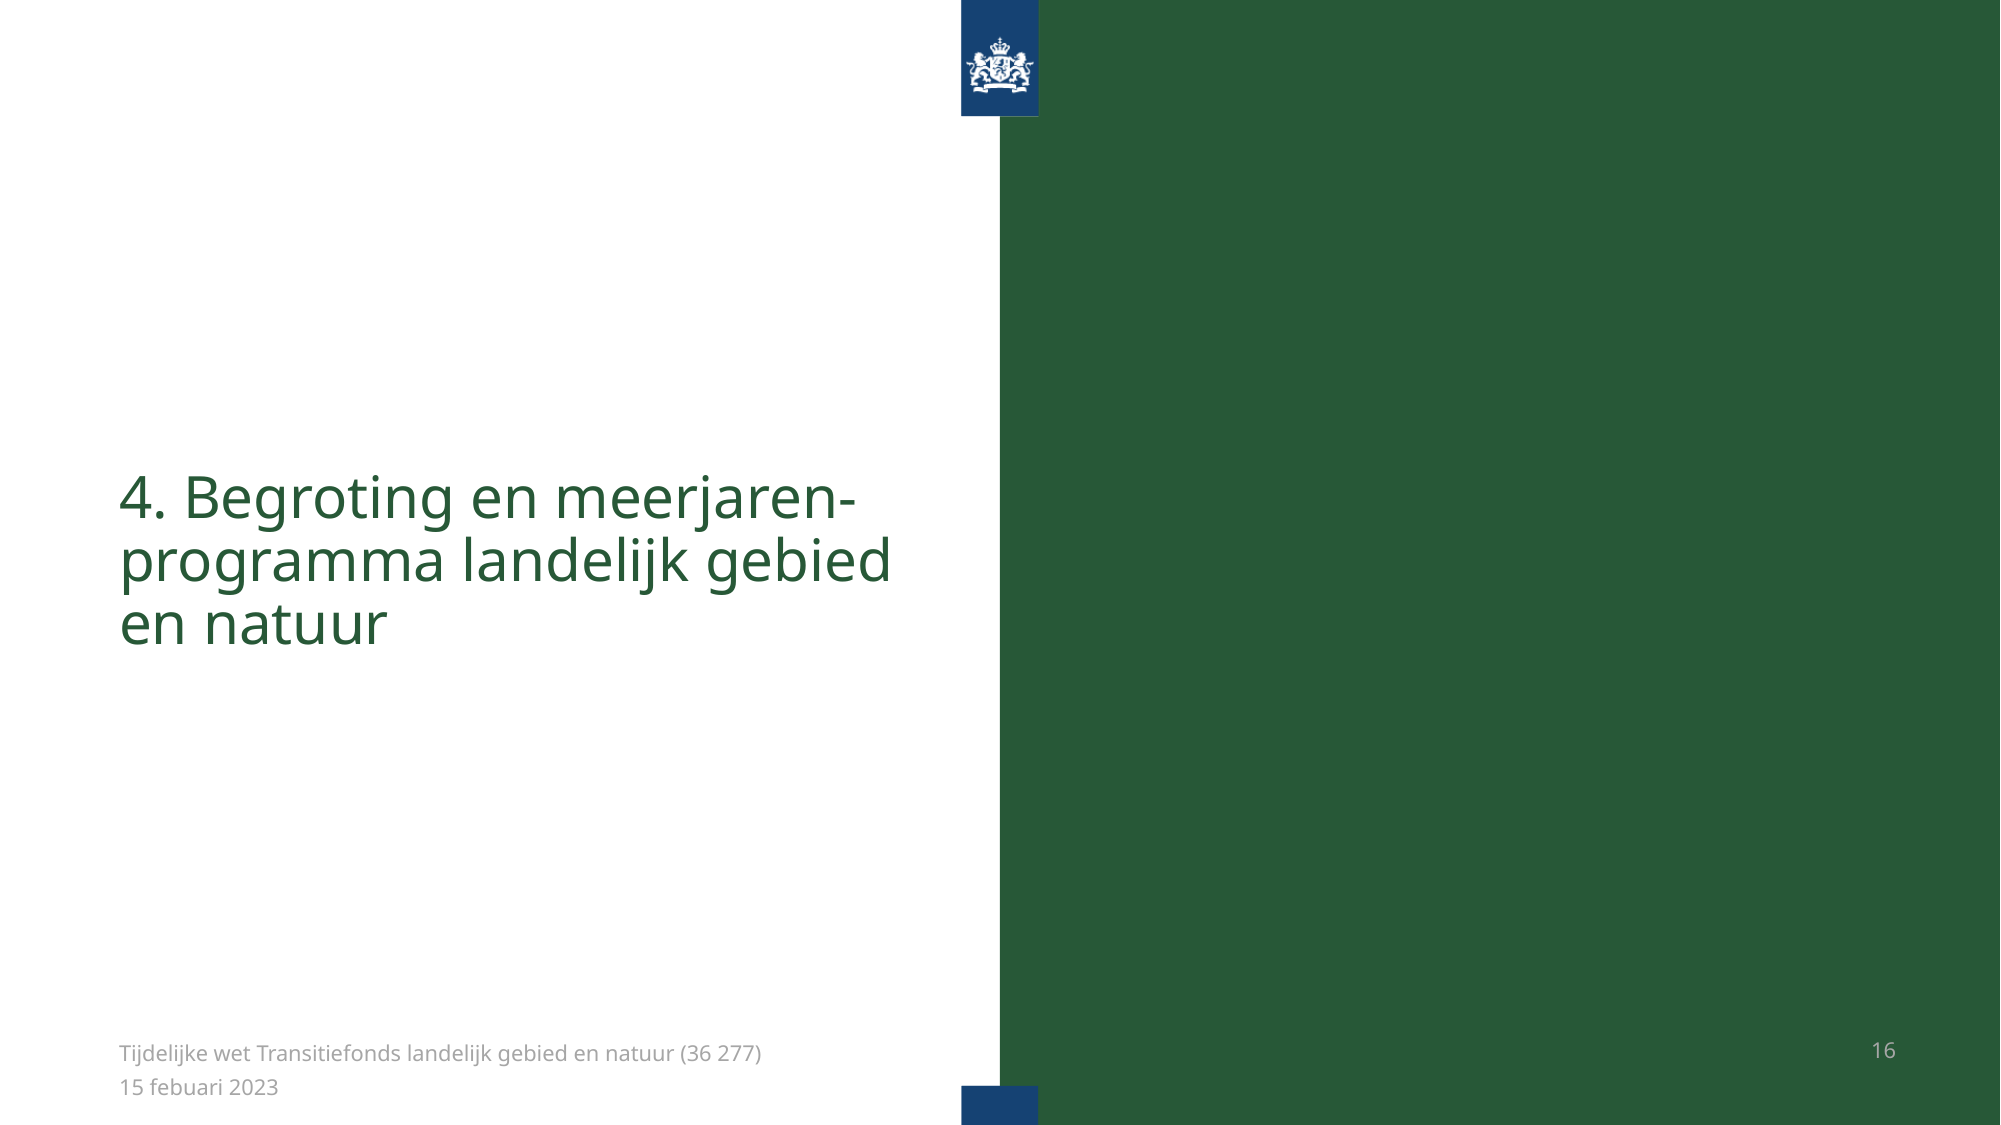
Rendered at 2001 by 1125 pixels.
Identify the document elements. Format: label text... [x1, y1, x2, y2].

footer Tijdelijke wet Transitiefonds landelijk gebied en natuur (36 277) [104, 1020, 925, 1074]
title 4. Begroting en meerjaren-programma landelijk gebied en natuur [104, 432, 974, 693]
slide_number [104, 1074, 925, 1117]
slide_number 16 [1074, 1020, 1897, 1074]
picture [0, 0, 2001, 175]
